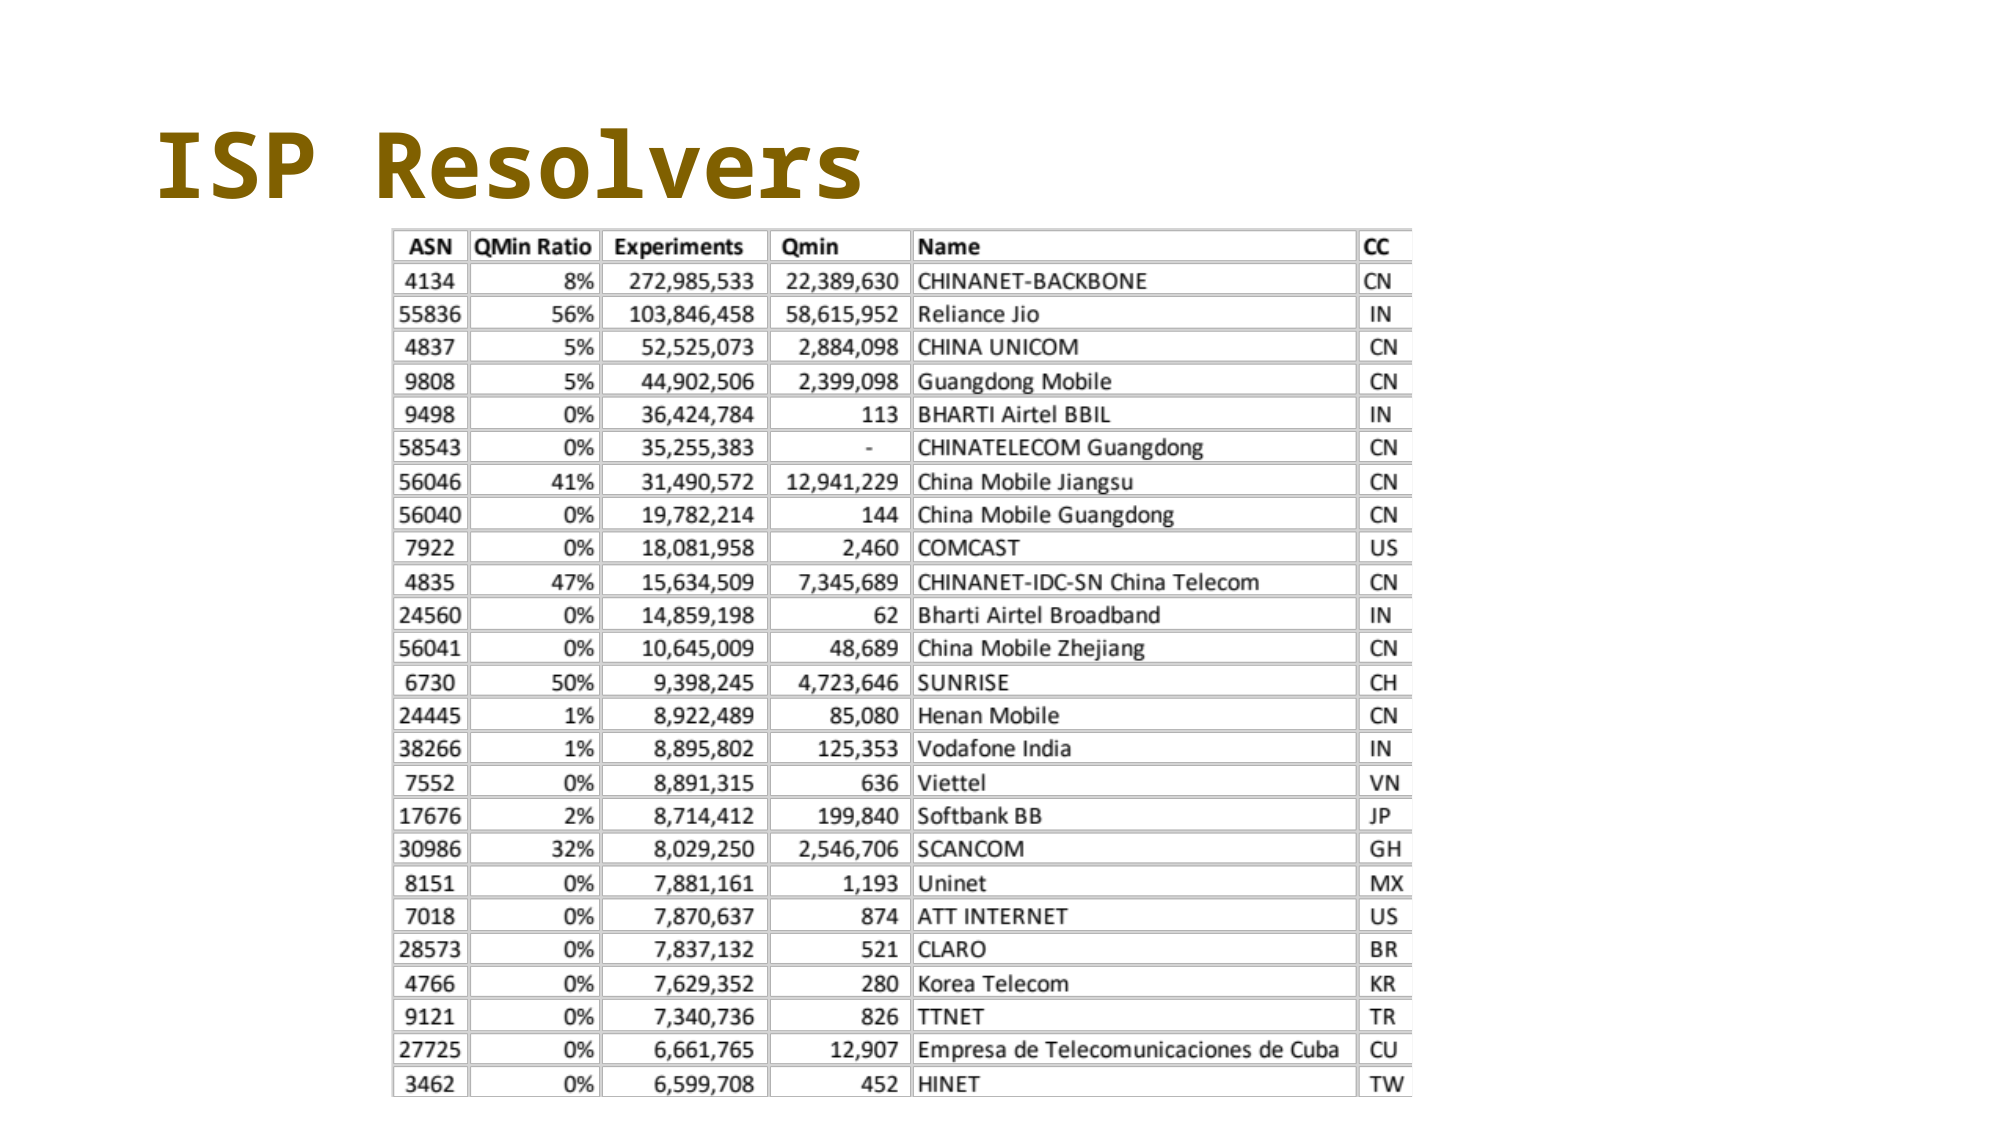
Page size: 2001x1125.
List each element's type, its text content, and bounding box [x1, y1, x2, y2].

title ISP Resolvers [137, 59, 1863, 278]
picture [391, 228, 1413, 1097]
